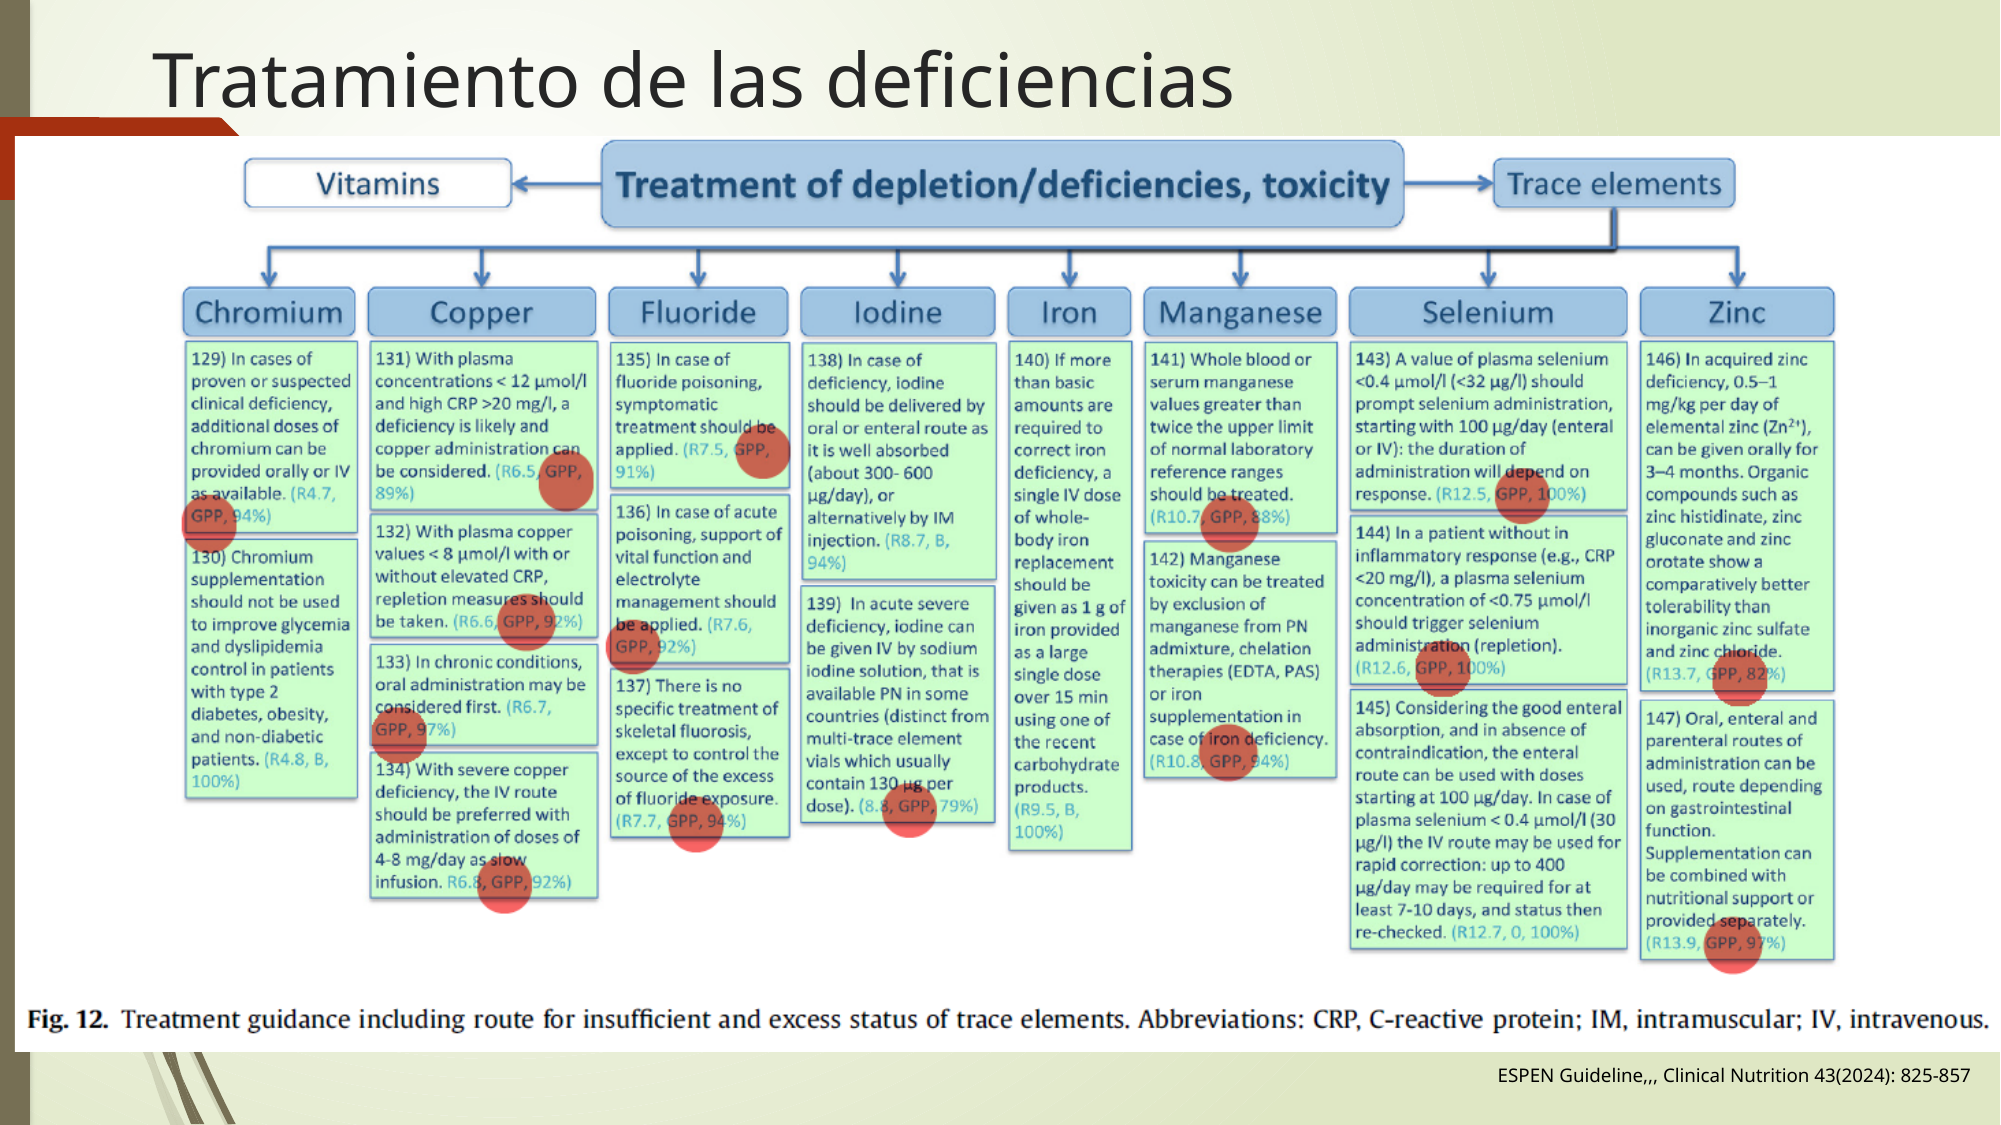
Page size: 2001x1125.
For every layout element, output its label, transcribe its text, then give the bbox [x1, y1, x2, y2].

text_box ESPEN Guideline,,, Clinical Nutrition 43(2024): 825-857 [1373, 1063, 1986, 1101]
title Tratamiento de las deficiencias [137, 25, 1863, 133]
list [14, 136, 2000, 1052]
